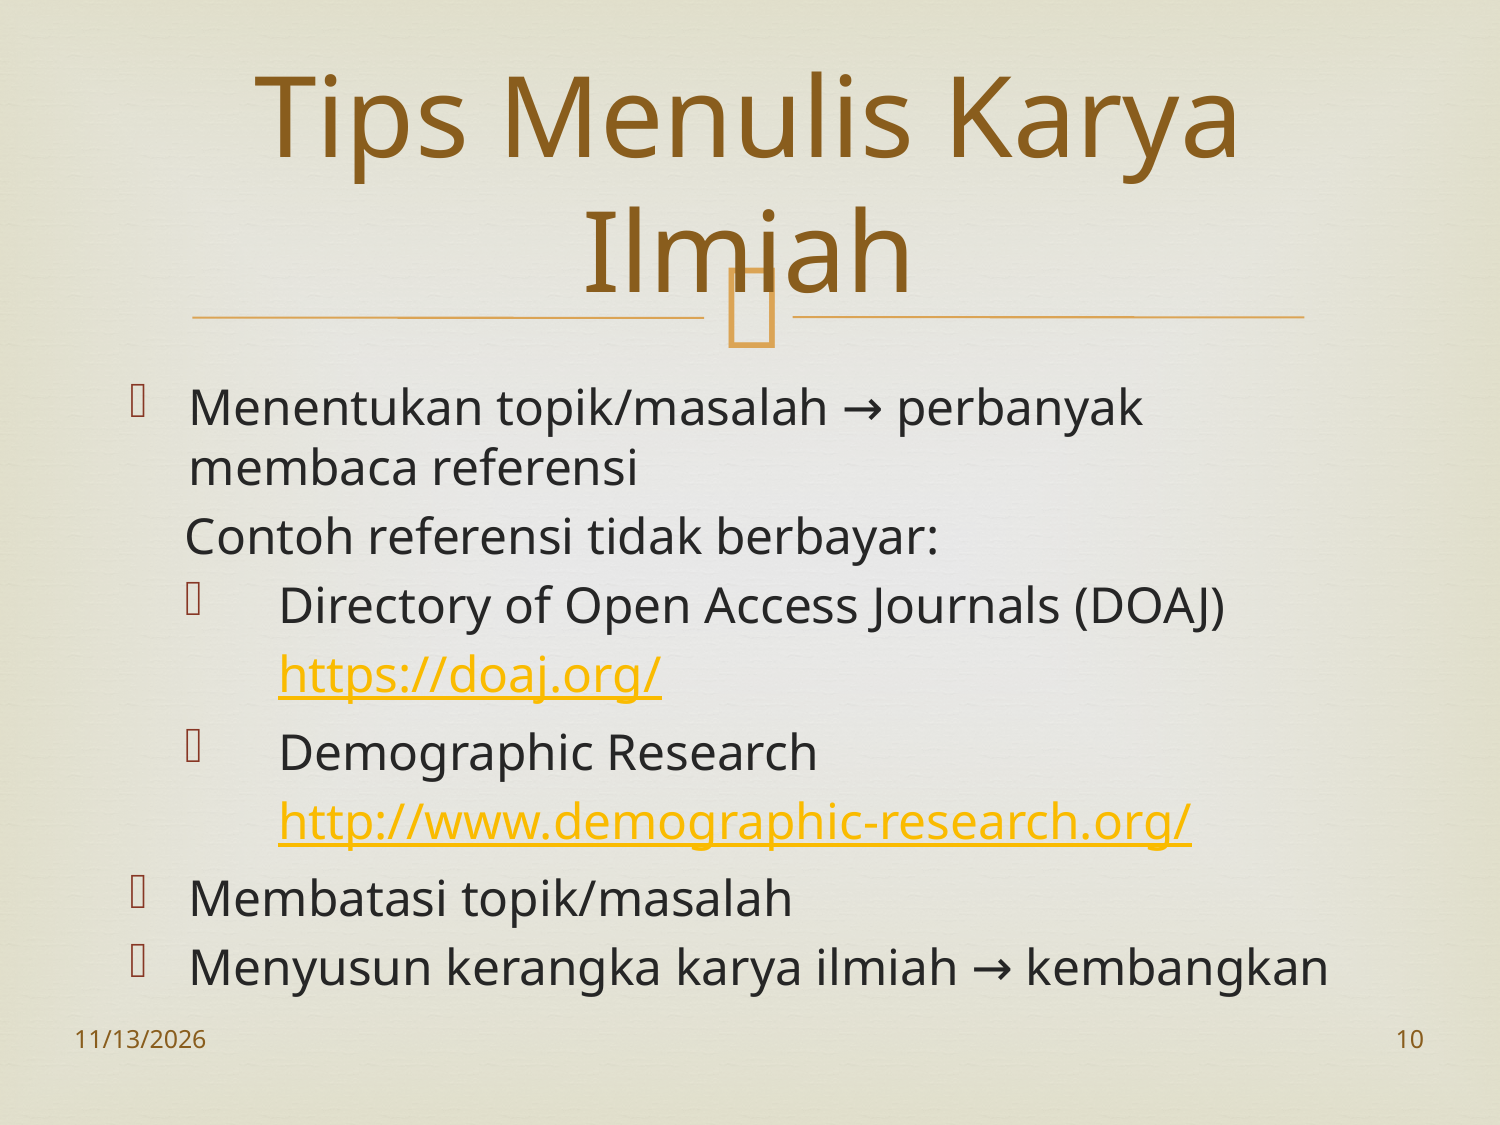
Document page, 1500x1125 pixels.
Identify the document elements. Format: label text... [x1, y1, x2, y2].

slide_number 10 [1089, 1010, 1440, 1071]
title Tips Menulis Karya Ilmiah [112, 93, 1386, 267]
list Menentukan topik/masalah → perbanyak membaca referensi Contoh referensi tidak berbayar: Directory of Open Access Journals (DOAJ) https://doaj.org/ Demographic Research http://www.demographic-research.org/ Membatasi topik/masalah Menyusun kerangka karya ilmiah → kembangkan [114, 368, 1386, 1005]
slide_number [59, 1010, 410, 1071]
